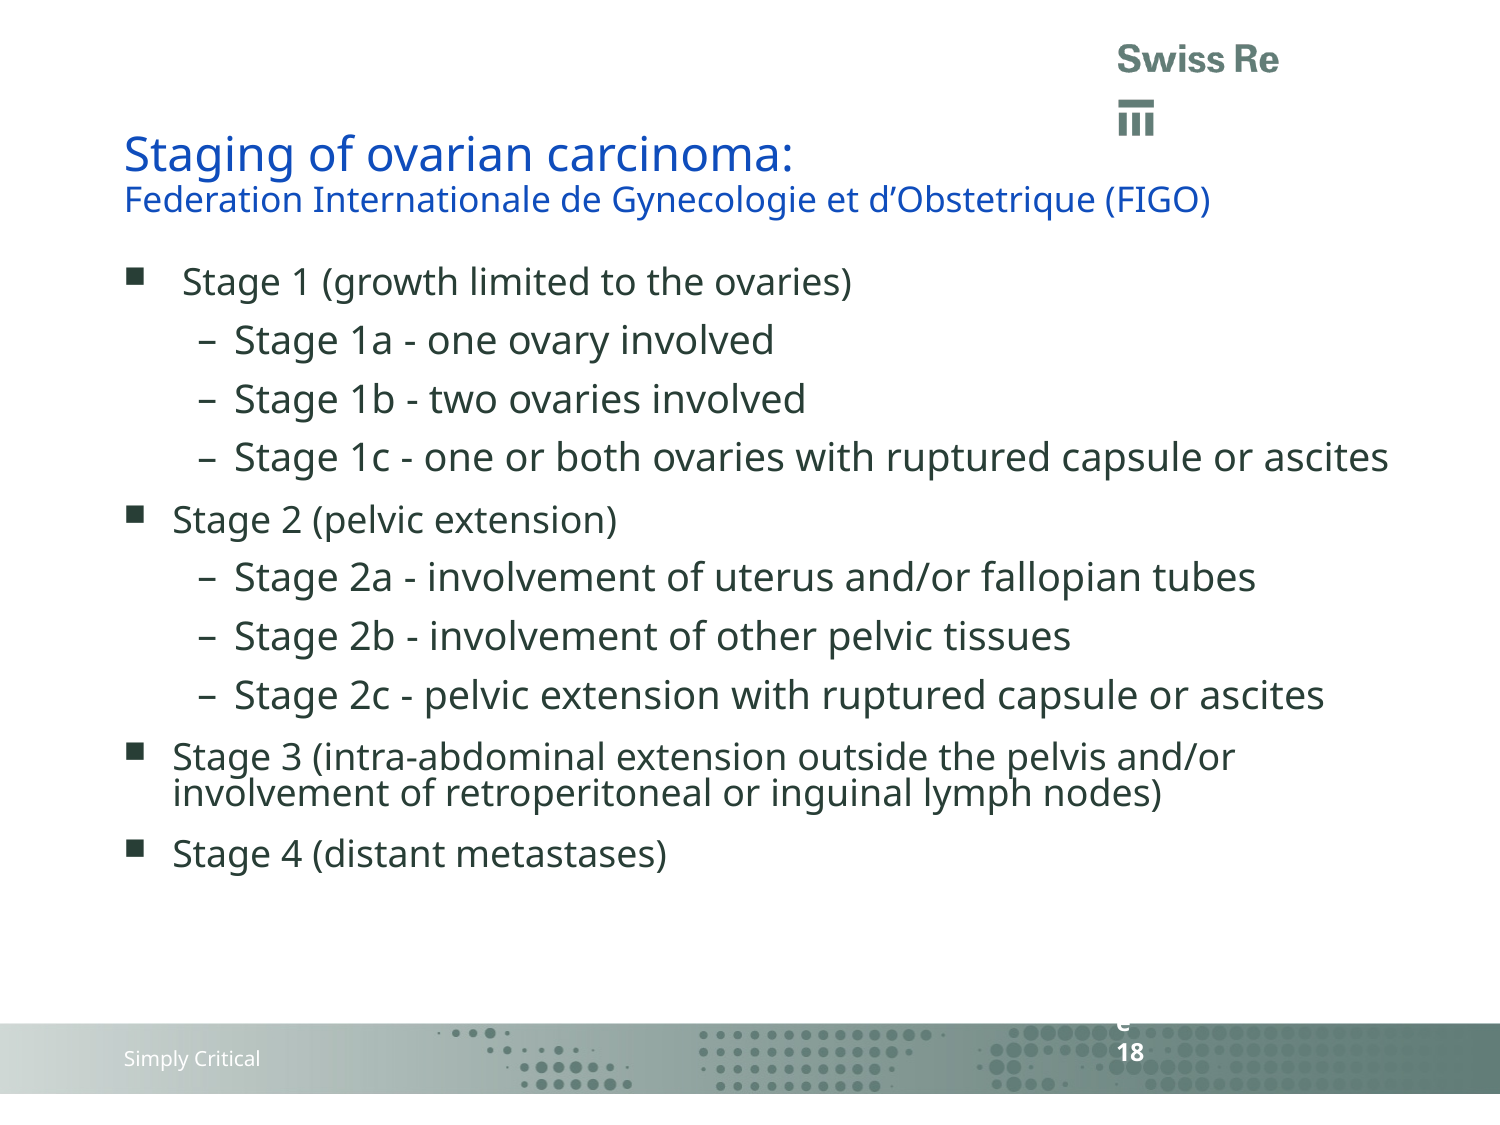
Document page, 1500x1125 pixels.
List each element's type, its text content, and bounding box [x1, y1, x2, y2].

title Staging of ovarian carcinoma: Federation Internationale de Gynecologie et d’Obstetrique (FIGO) [123, 42, 1500, 220]
slide_number Page 18 [1116, 1040, 1147, 1071]
picture [0, 1023, 1500, 1094]
list Stage 1 (growth limited to the ovaries) Stage 1a - one ovary involved Stage 1b - two ovaries involved Stage 1c - one or both ovaries with ruptured capsule or ascites Stage 2 (pelvic extension) Stage 2a - involvement of uterus and/or fallopian tubes Stage 2b - involvement of other pelvic tissues Stage 2c - pelvic extension with ruptured capsule or ascites Stage 3 (intra-abdominal extension outside the pelvis and/or involvement of retroperitoneal or inguinal lymph nodes) Stage 4 (distant metastases) [123, 267, 1412, 976]
